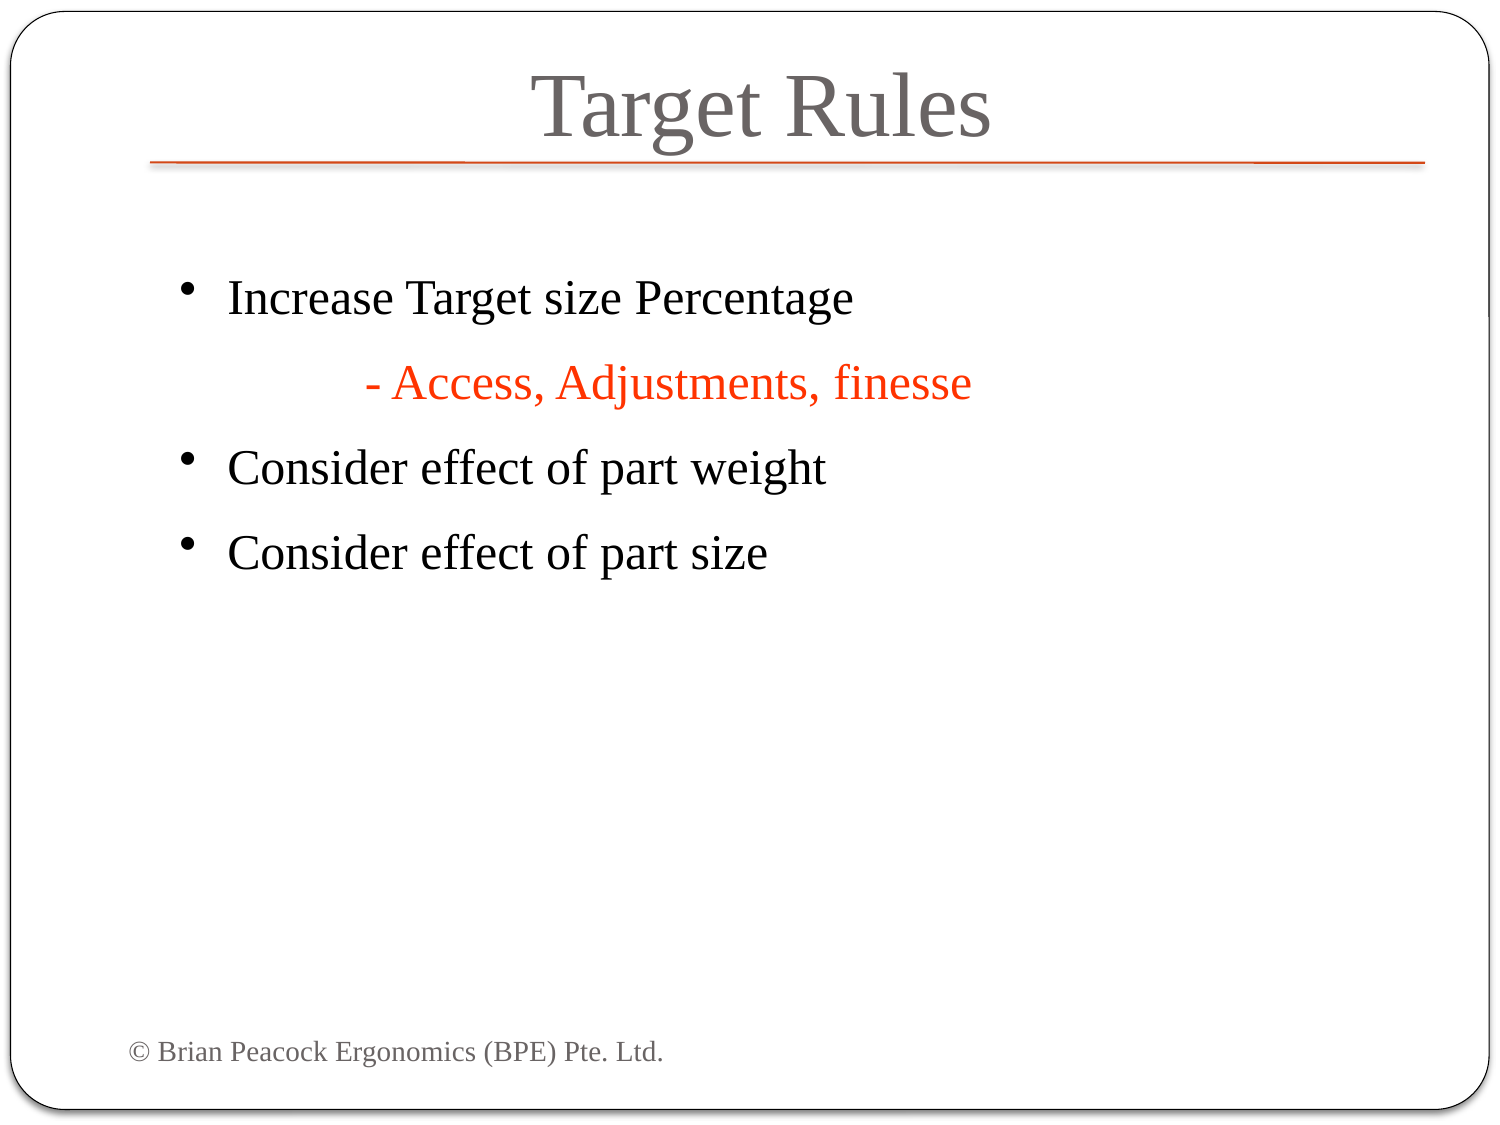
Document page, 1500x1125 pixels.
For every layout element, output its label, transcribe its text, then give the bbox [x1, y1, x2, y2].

footer © Brian Peacock Ergonomics (BPE) Pte. Ltd. [75, 1012, 725, 1088]
text_box Target Rules Increase Target size Percentage - Access, Adjustments, finesse Consider effect of part weight Consider effect of part size [124, 37, 1400, 588]
